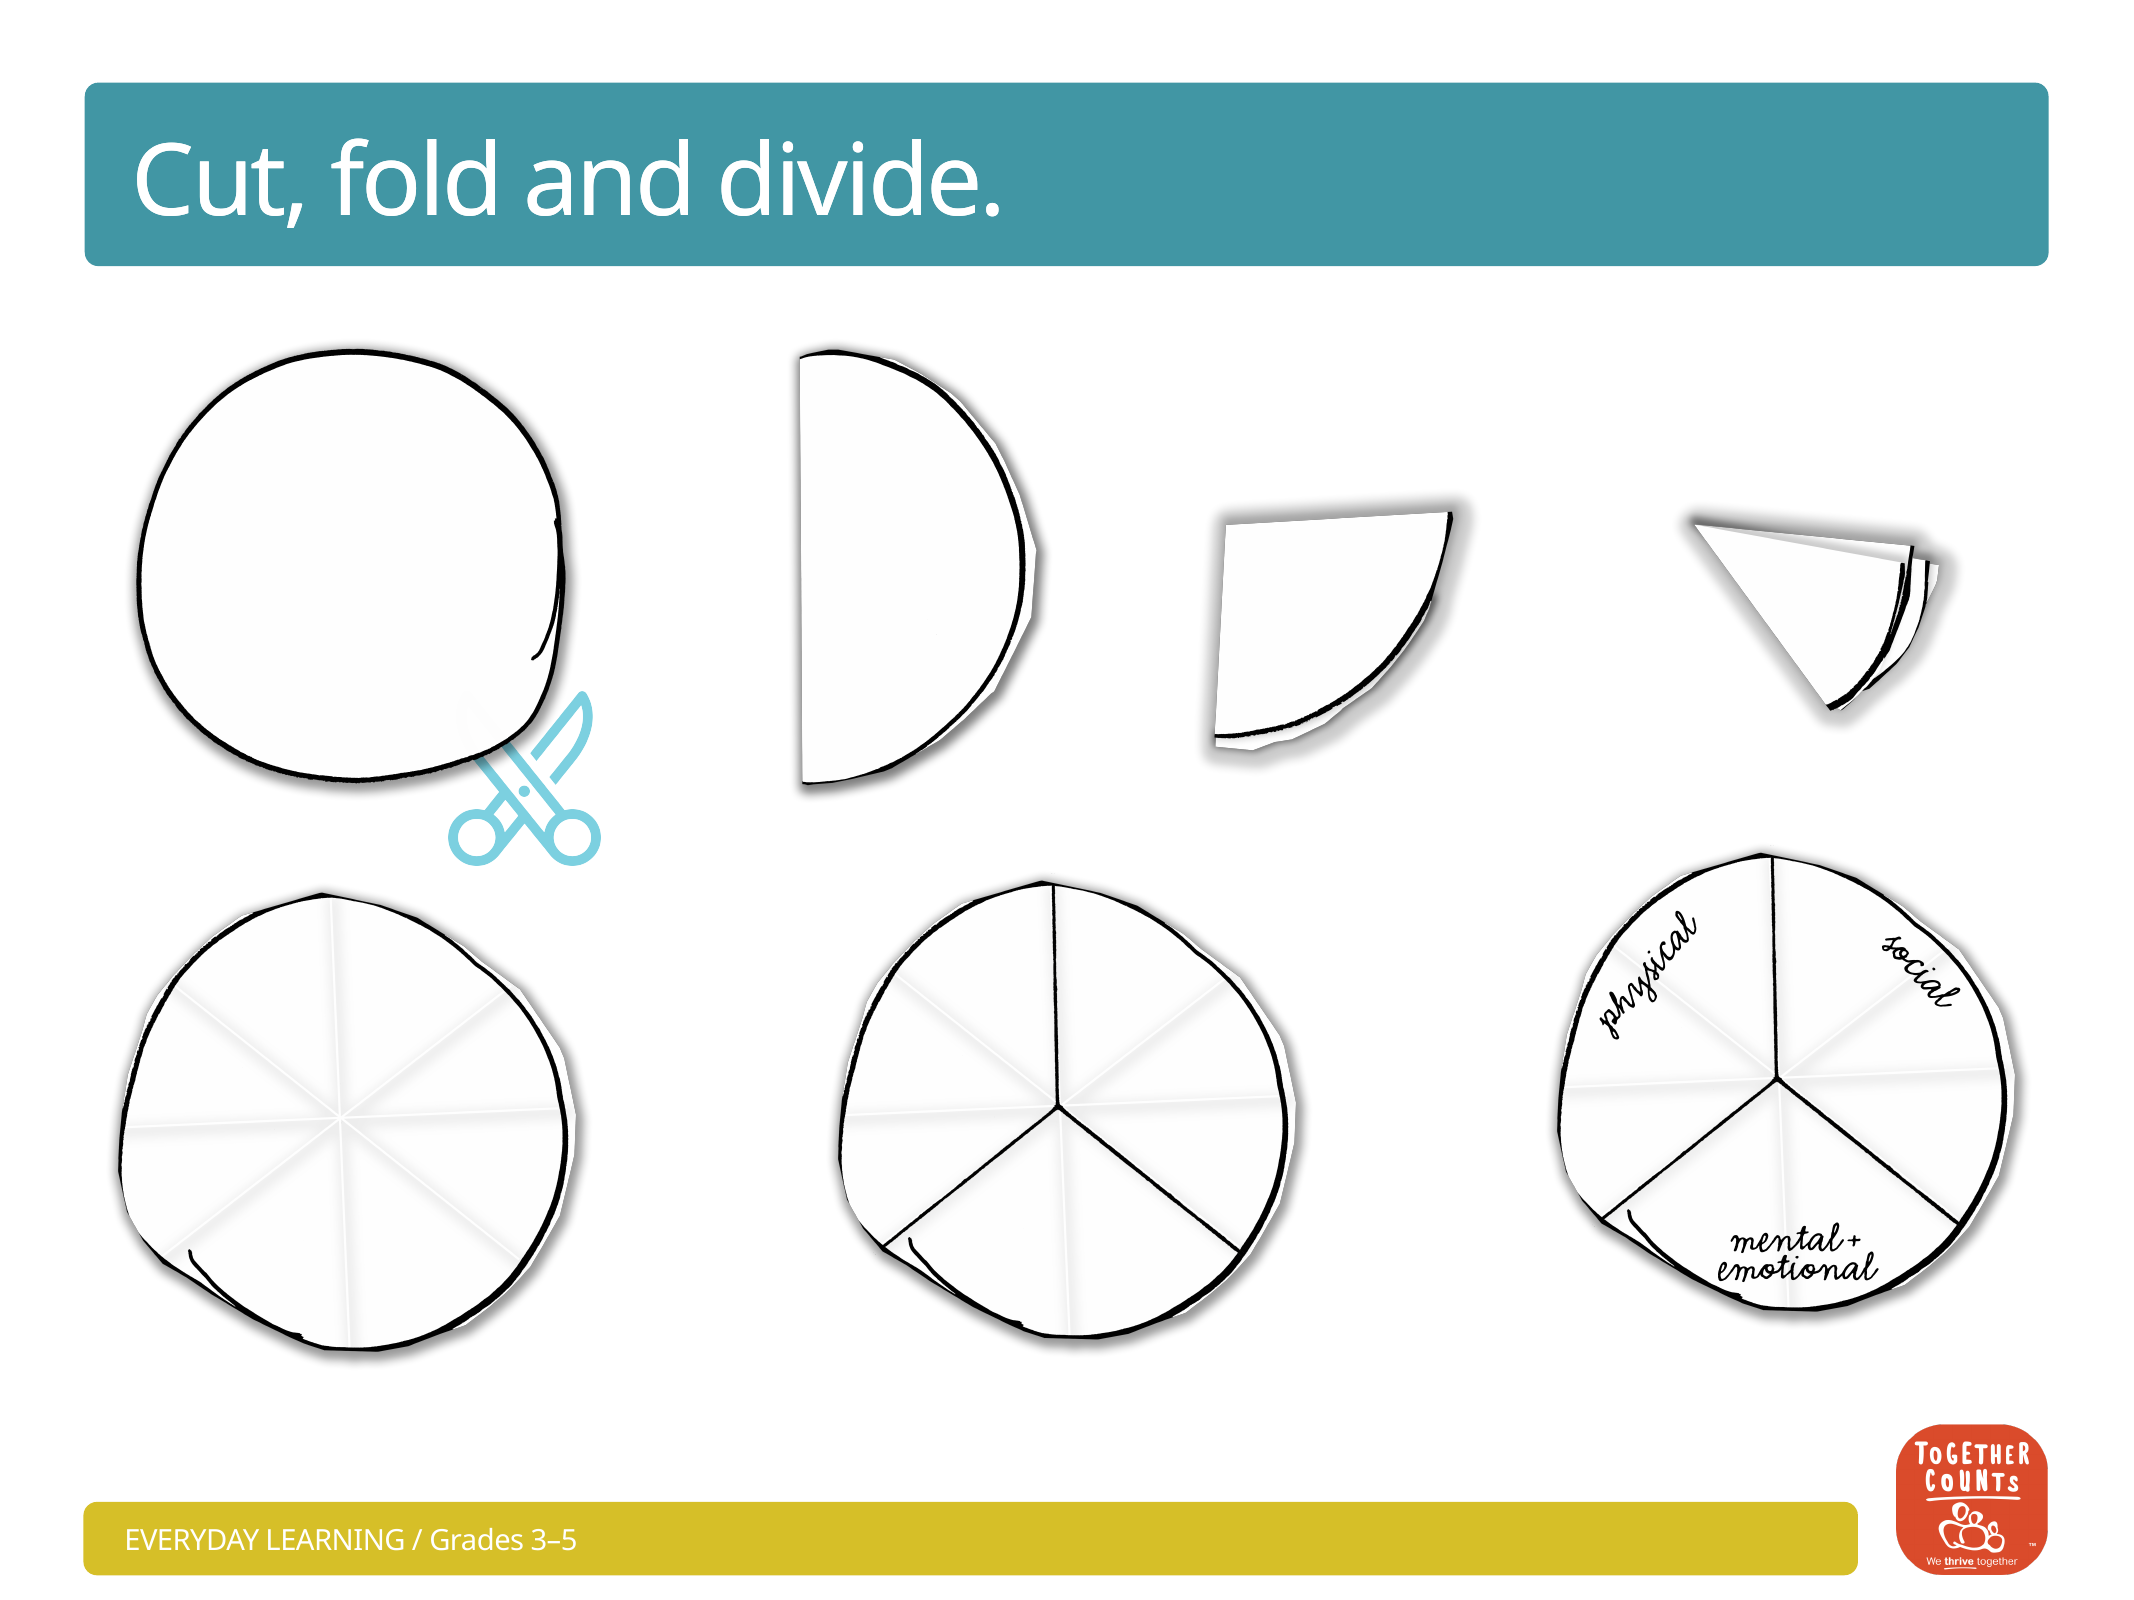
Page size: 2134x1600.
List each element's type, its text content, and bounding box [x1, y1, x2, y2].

picture [1473, 841, 2099, 1575]
picture [34, 205, 2029, 1447]
text_box Cut, fold and divide. [123, 88, 1945, 253]
